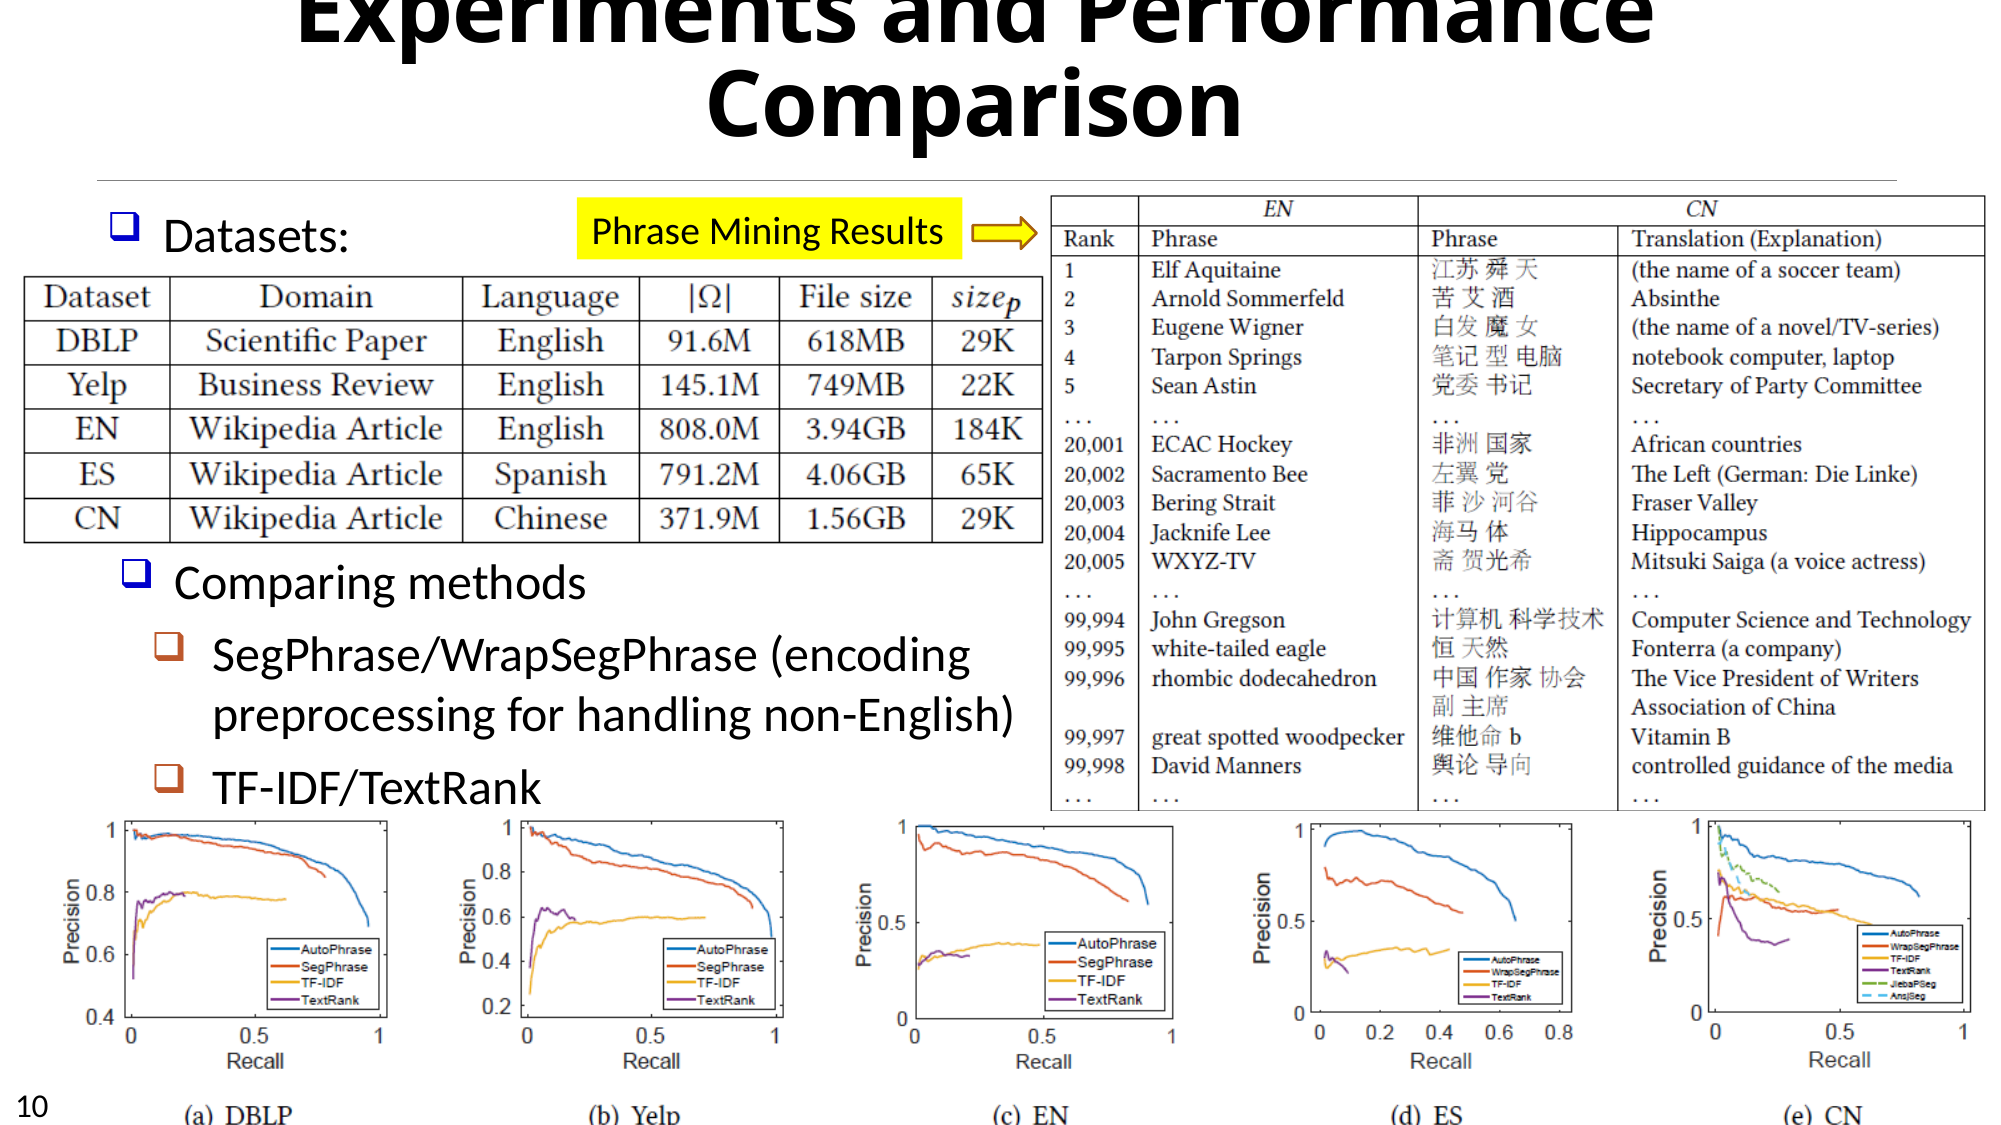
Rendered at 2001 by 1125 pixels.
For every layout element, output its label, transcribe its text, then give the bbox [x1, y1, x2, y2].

picture [61, 818, 1973, 1125]
text_box Phrase Mining Results [576, 197, 963, 260]
title Experiments and Performance Comparison [0, 51, 1950, 163]
text_box Comparing methods SegPhrase/WrapSegPhrase (encoding preprocessing for handling non-English) TF-IDF/TextRank [103, 560, 1043, 812]
text_box [971, 216, 1038, 251]
picture [21, 193, 1988, 811]
list Datasets: [92, 194, 704, 269]
